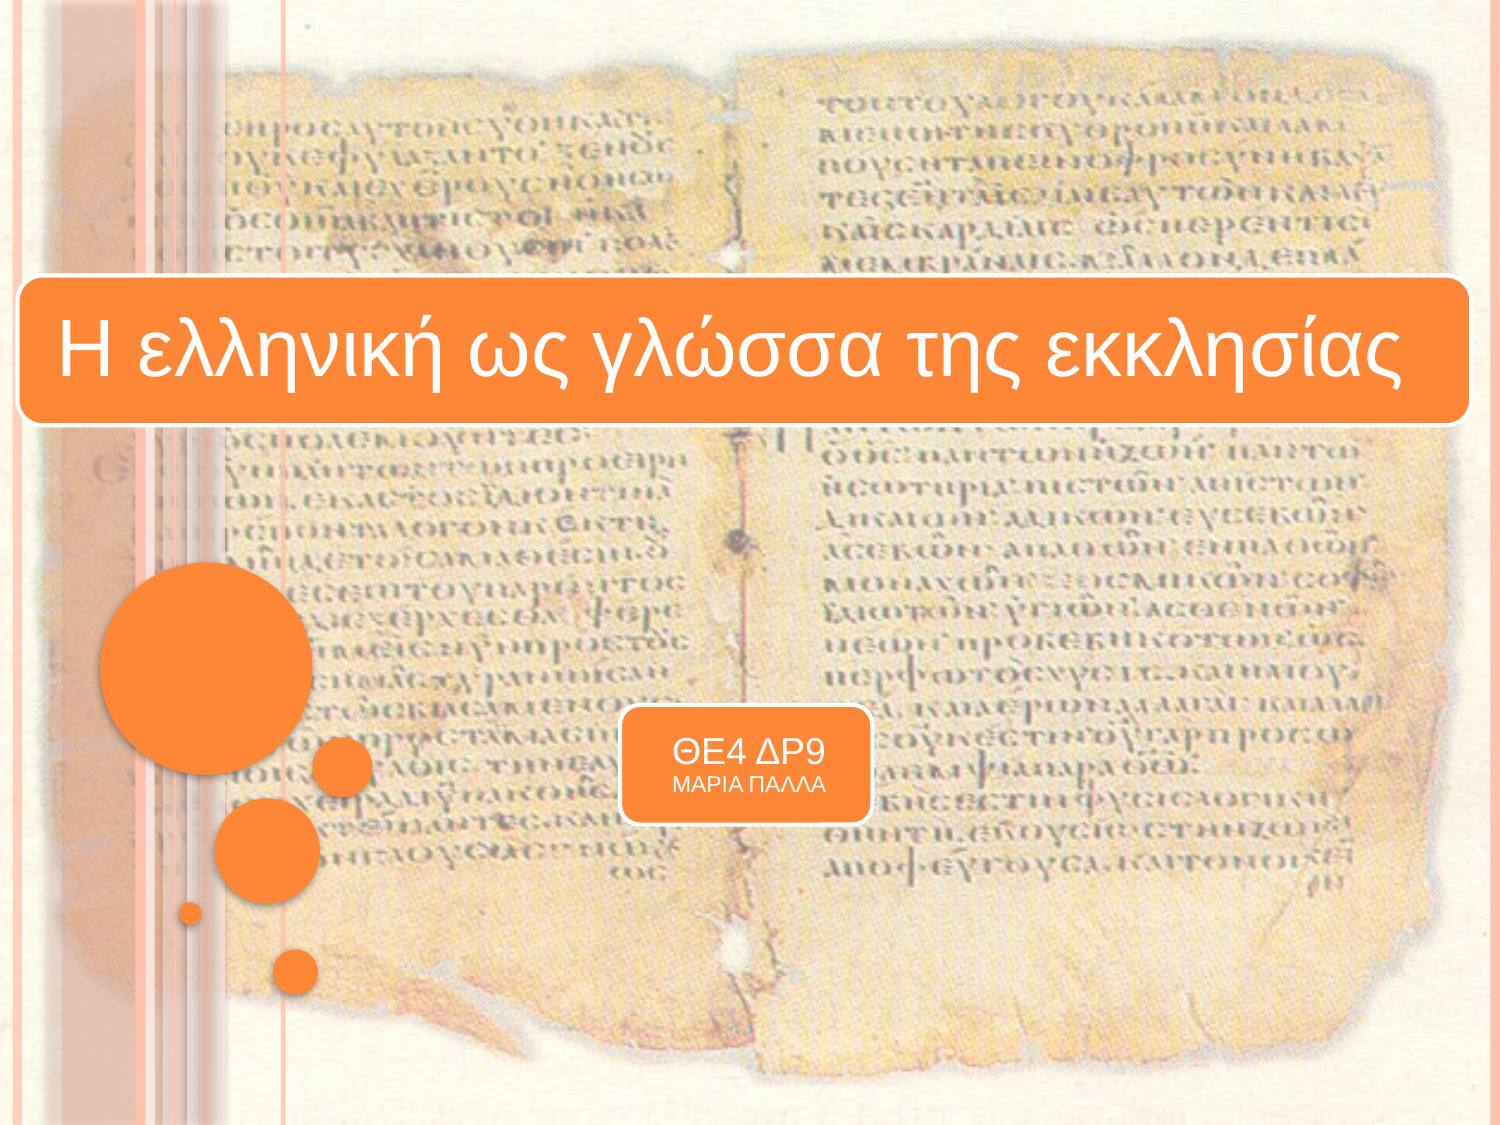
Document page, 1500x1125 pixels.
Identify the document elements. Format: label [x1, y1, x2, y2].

text_box [17, 231, 1472, 470]
text_box [619, 703, 873, 826]
